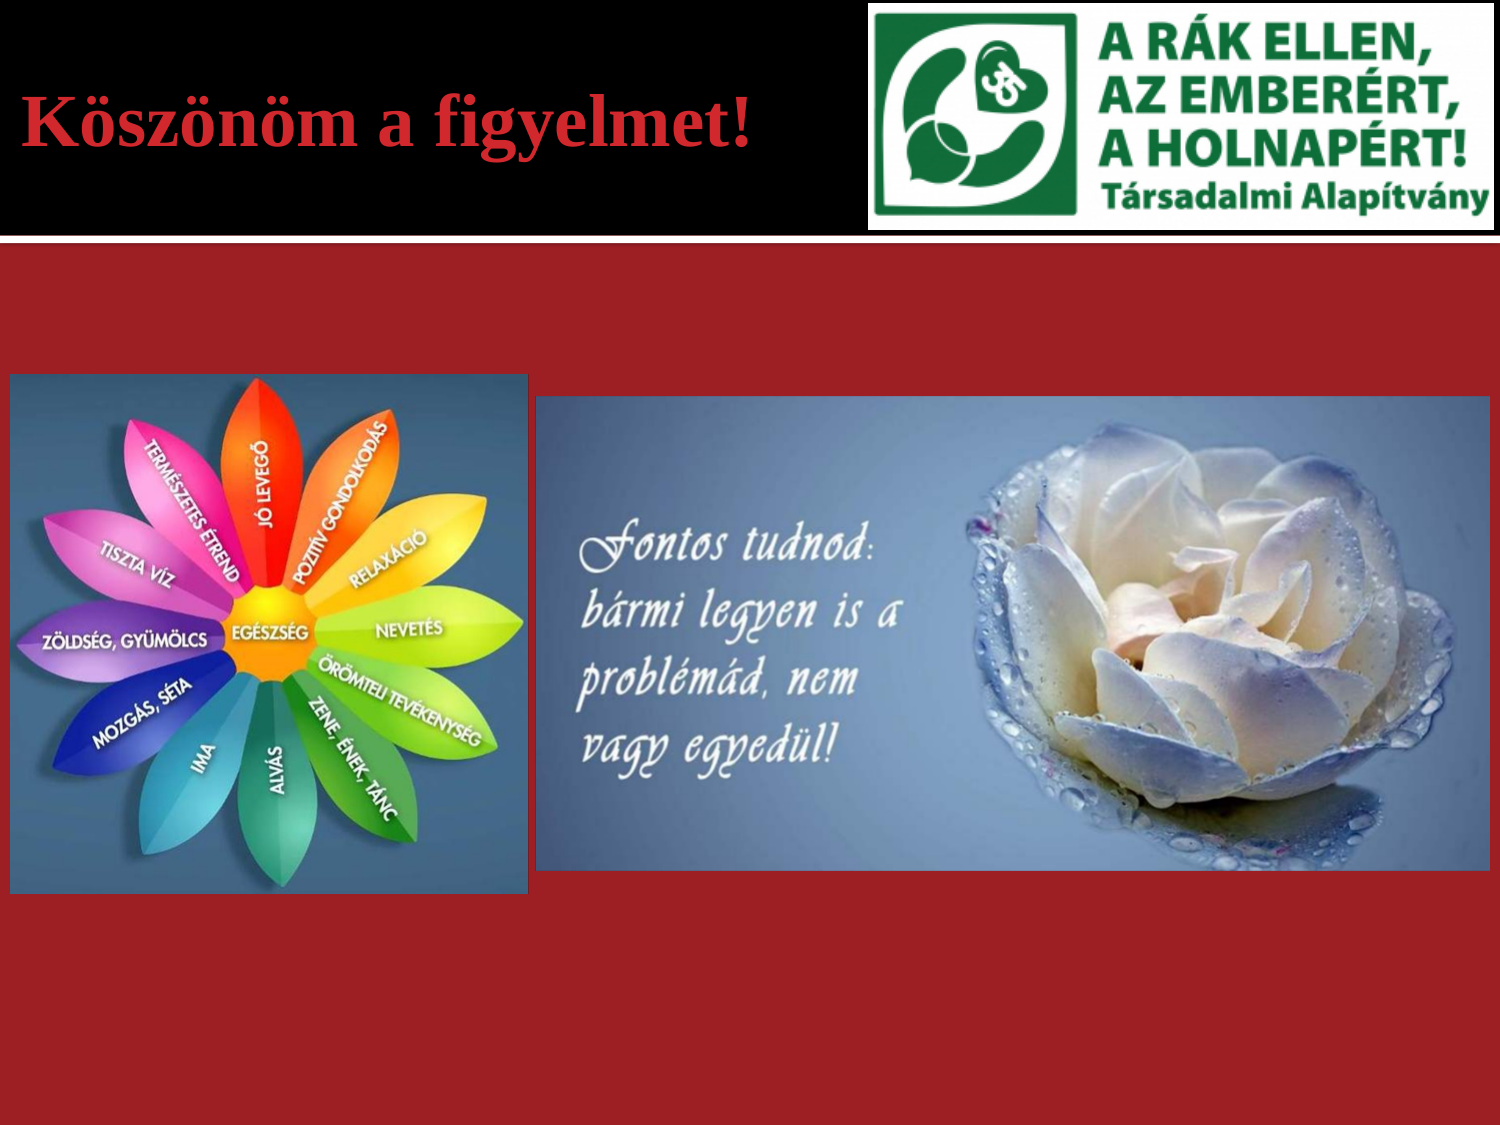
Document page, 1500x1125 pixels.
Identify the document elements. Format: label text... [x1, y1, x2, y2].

picture [868, 3, 1494, 230]
picture [10, 374, 1490, 894]
title Köszönöm a figyelmet! [6, 13, 862, 220]
